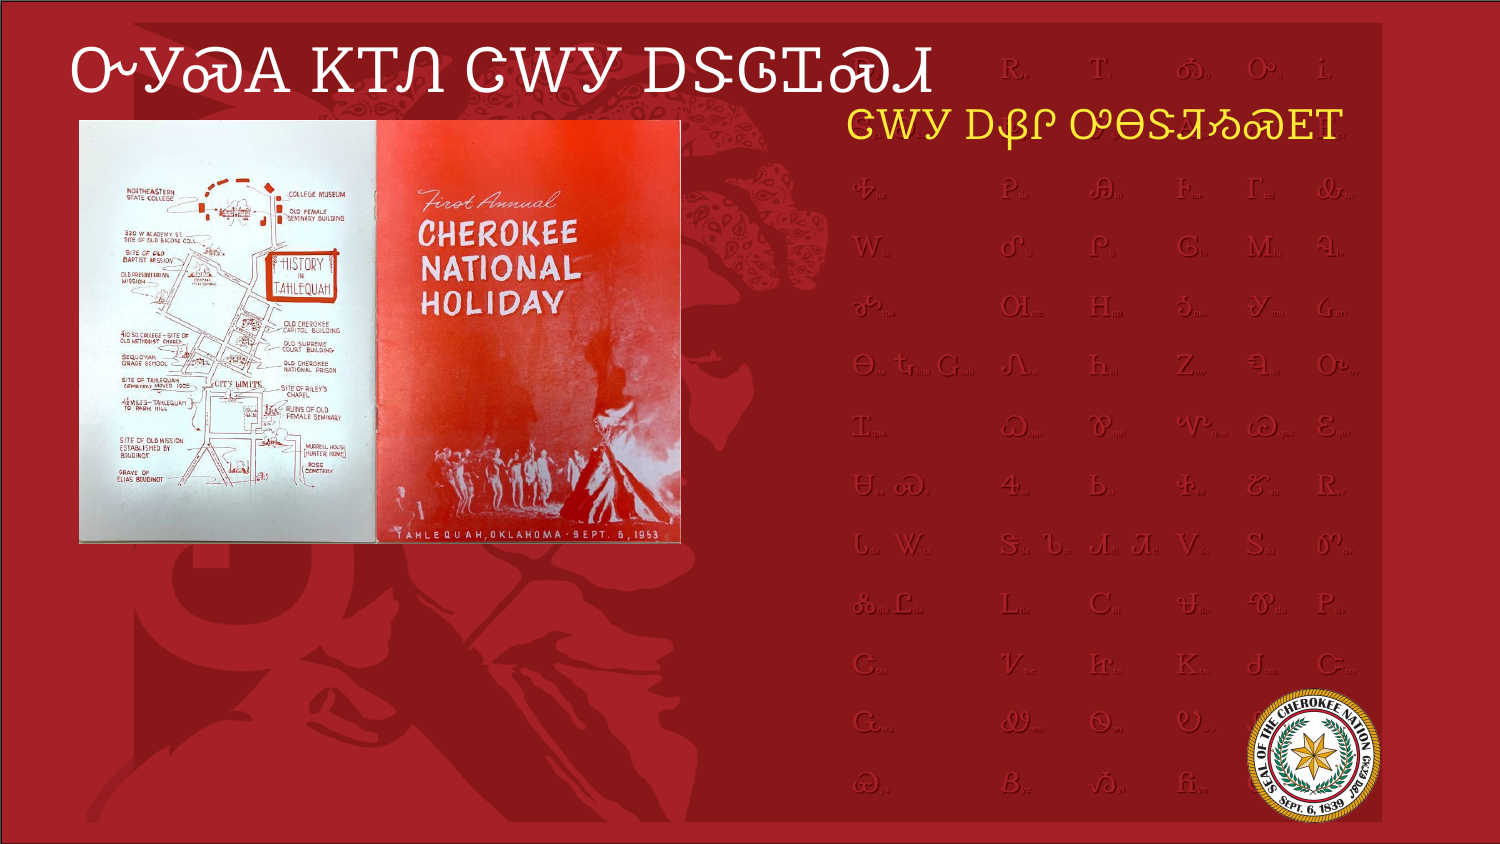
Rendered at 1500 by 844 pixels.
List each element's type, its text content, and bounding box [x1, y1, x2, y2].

picture [0, 0, 1500, 844]
title ᏅᎩᏍᎪ ᏦᎢᏁ ᏣᎳᎩ ᎠᏕᎶᏆᏍᏗ [53, 7, 1426, 121]
text_box ᏣᎳᎩ ᎠᏰᎵ ᎤᎾᏕᏘᏱᏍᎬᎢ [716, 83, 1474, 761]
